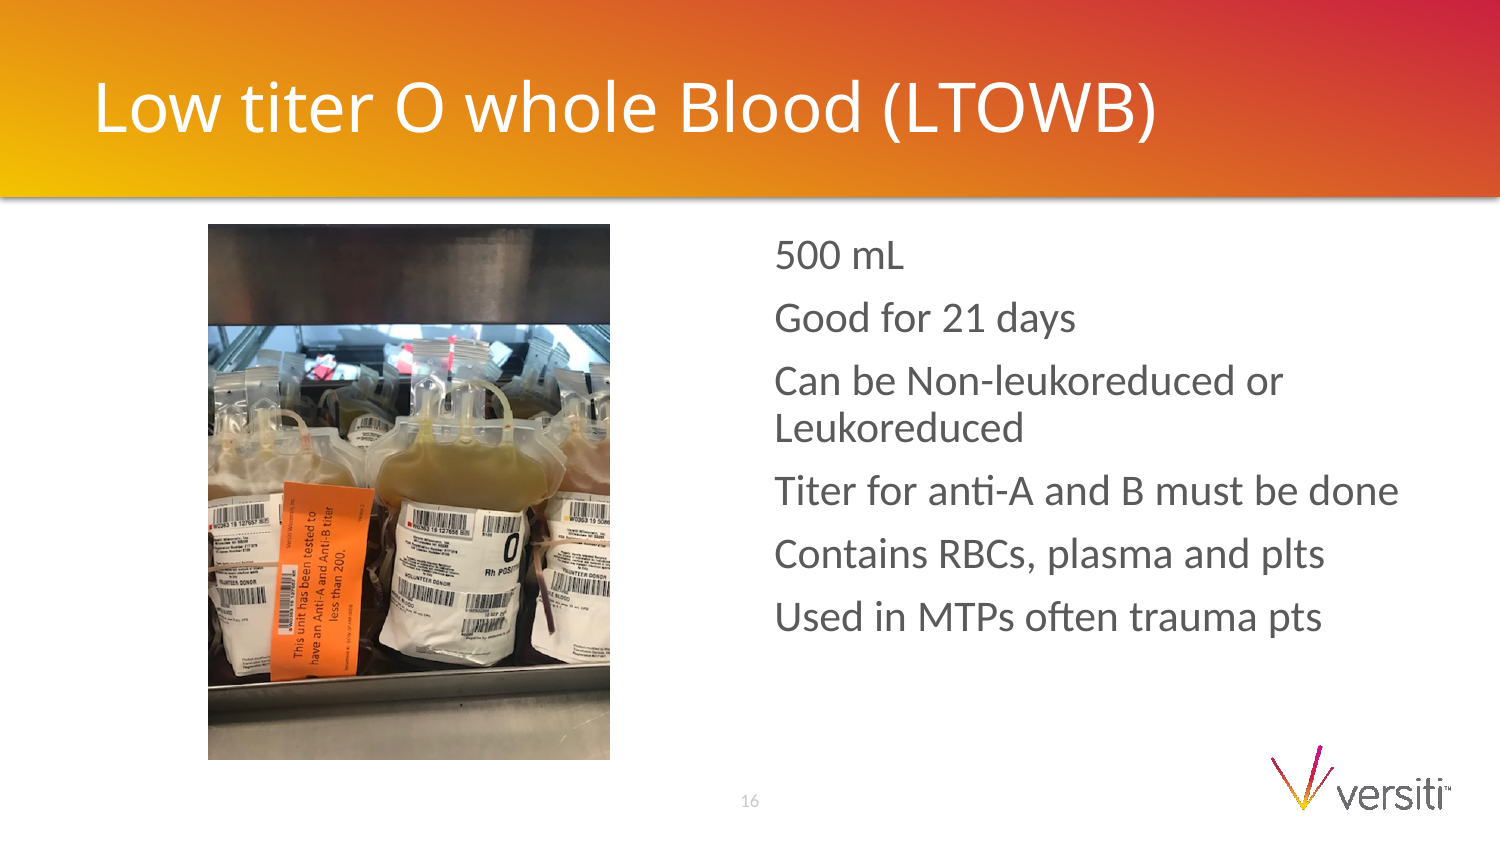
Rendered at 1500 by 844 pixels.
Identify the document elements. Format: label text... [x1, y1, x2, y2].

picture [208, 224, 611, 761]
picture [1248, 727, 1451, 827]
title Low titer O whole Blood (LTOWB) [77, 28, 1423, 192]
list 500 mL Good for 21 days Can be Non-leukoreduced or Leukoreduced Titer for anti-A and B must be done Contains RBCs, plasma and plts Used in MTPs often trauma pts [759, 224, 1423, 760]
slide_number 16 [581, 777, 919, 823]
